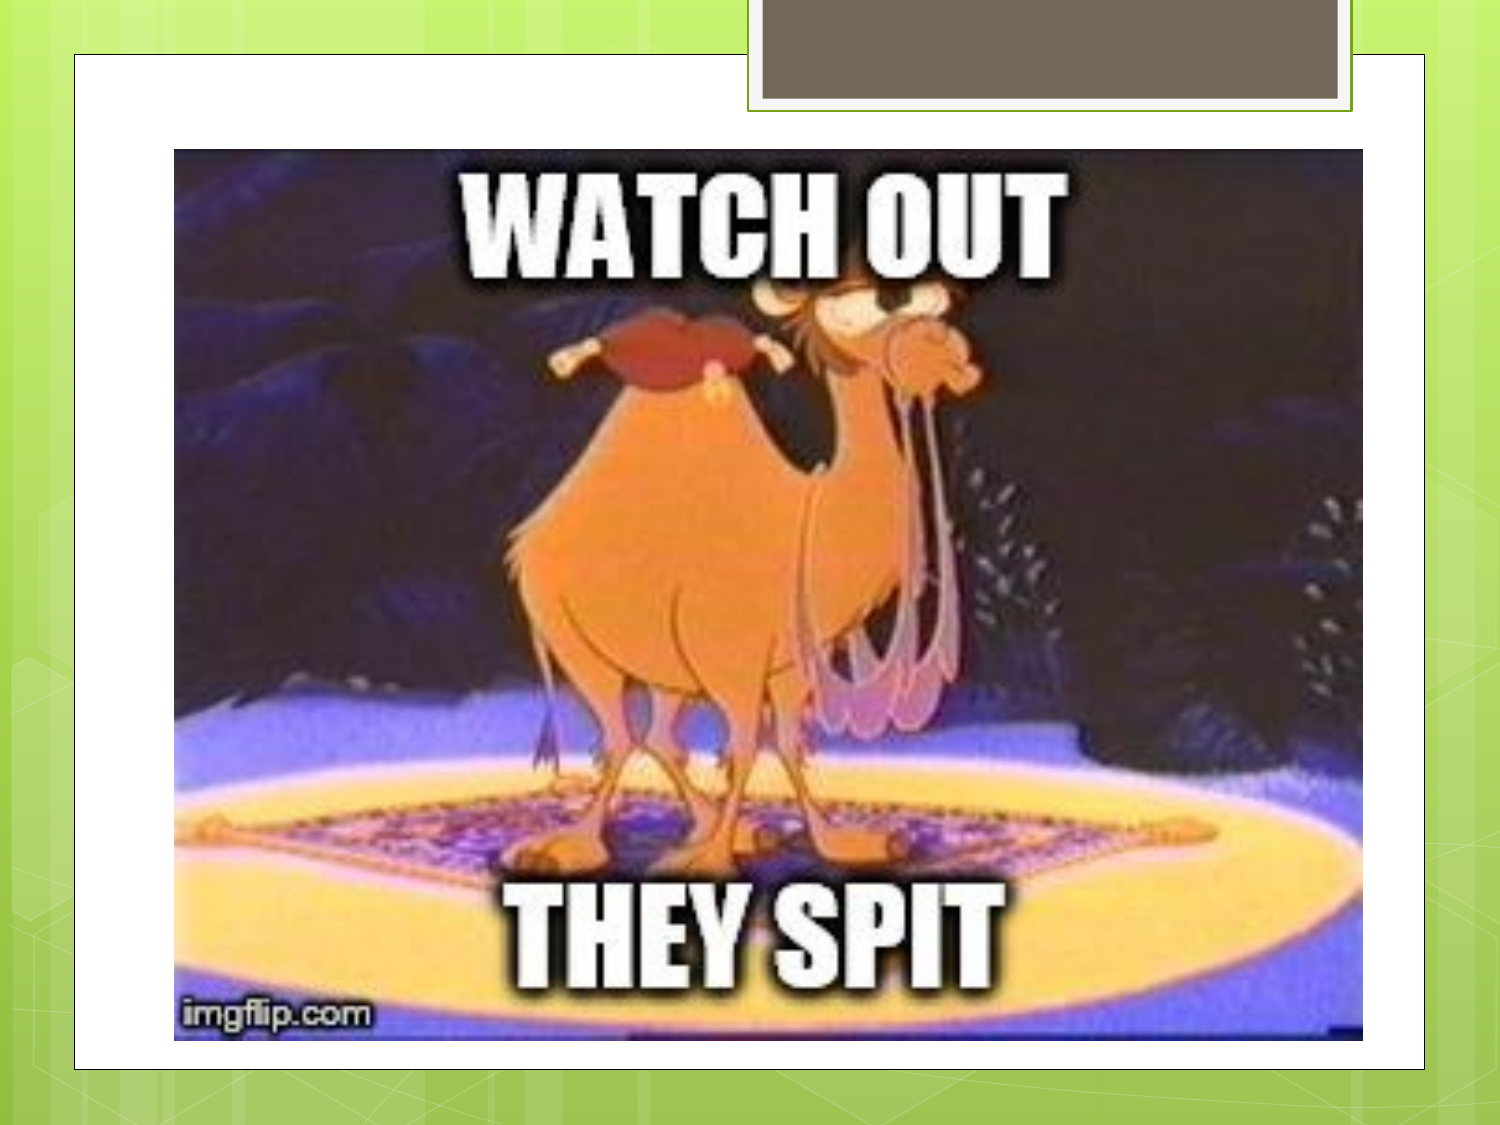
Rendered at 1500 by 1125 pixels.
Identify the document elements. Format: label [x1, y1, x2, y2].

picture [174, 149, 1363, 1041]
